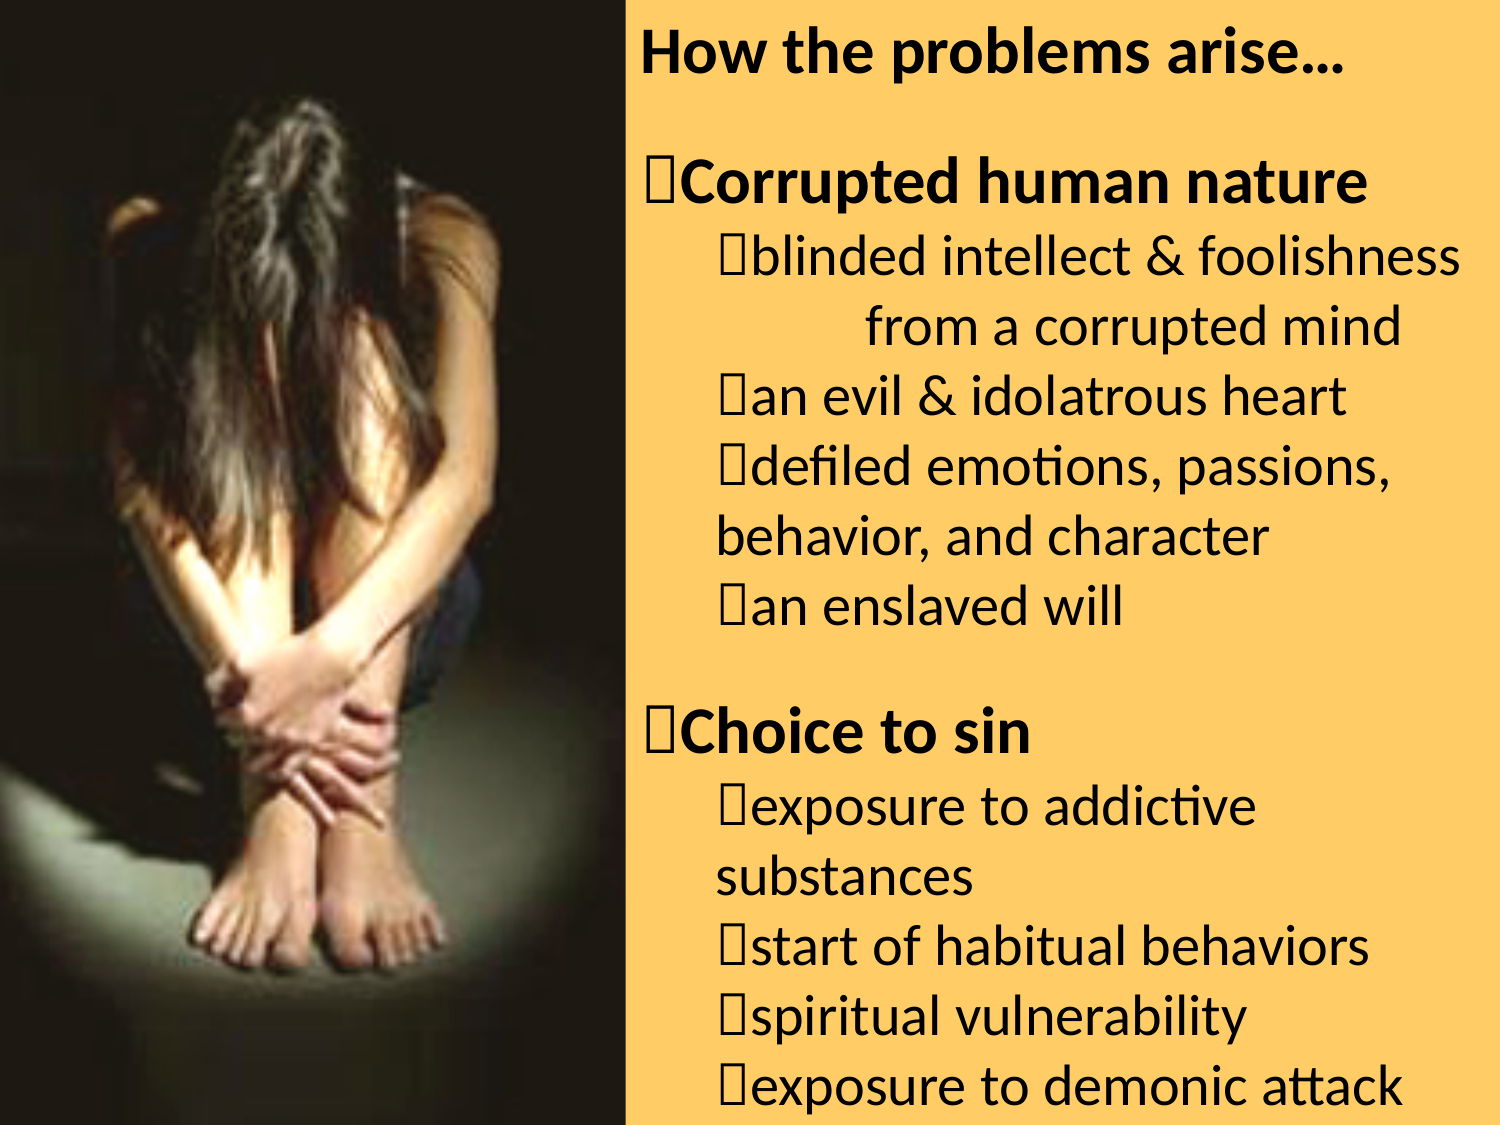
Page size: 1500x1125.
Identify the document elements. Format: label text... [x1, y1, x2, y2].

picture [0, 0, 626, 1125]
text_box How the problems arise… Corrupted human nature blinded intellect & foolishness from a corrupted mind an evil & idolatrous heart defiled emotions, passions, behavior, and character an enslaved will Choice to sin exposure to addictive substances start of habitual behaviors spiritual vulnerability exposure to demonic attack [626, 0, 1500, 1125]
